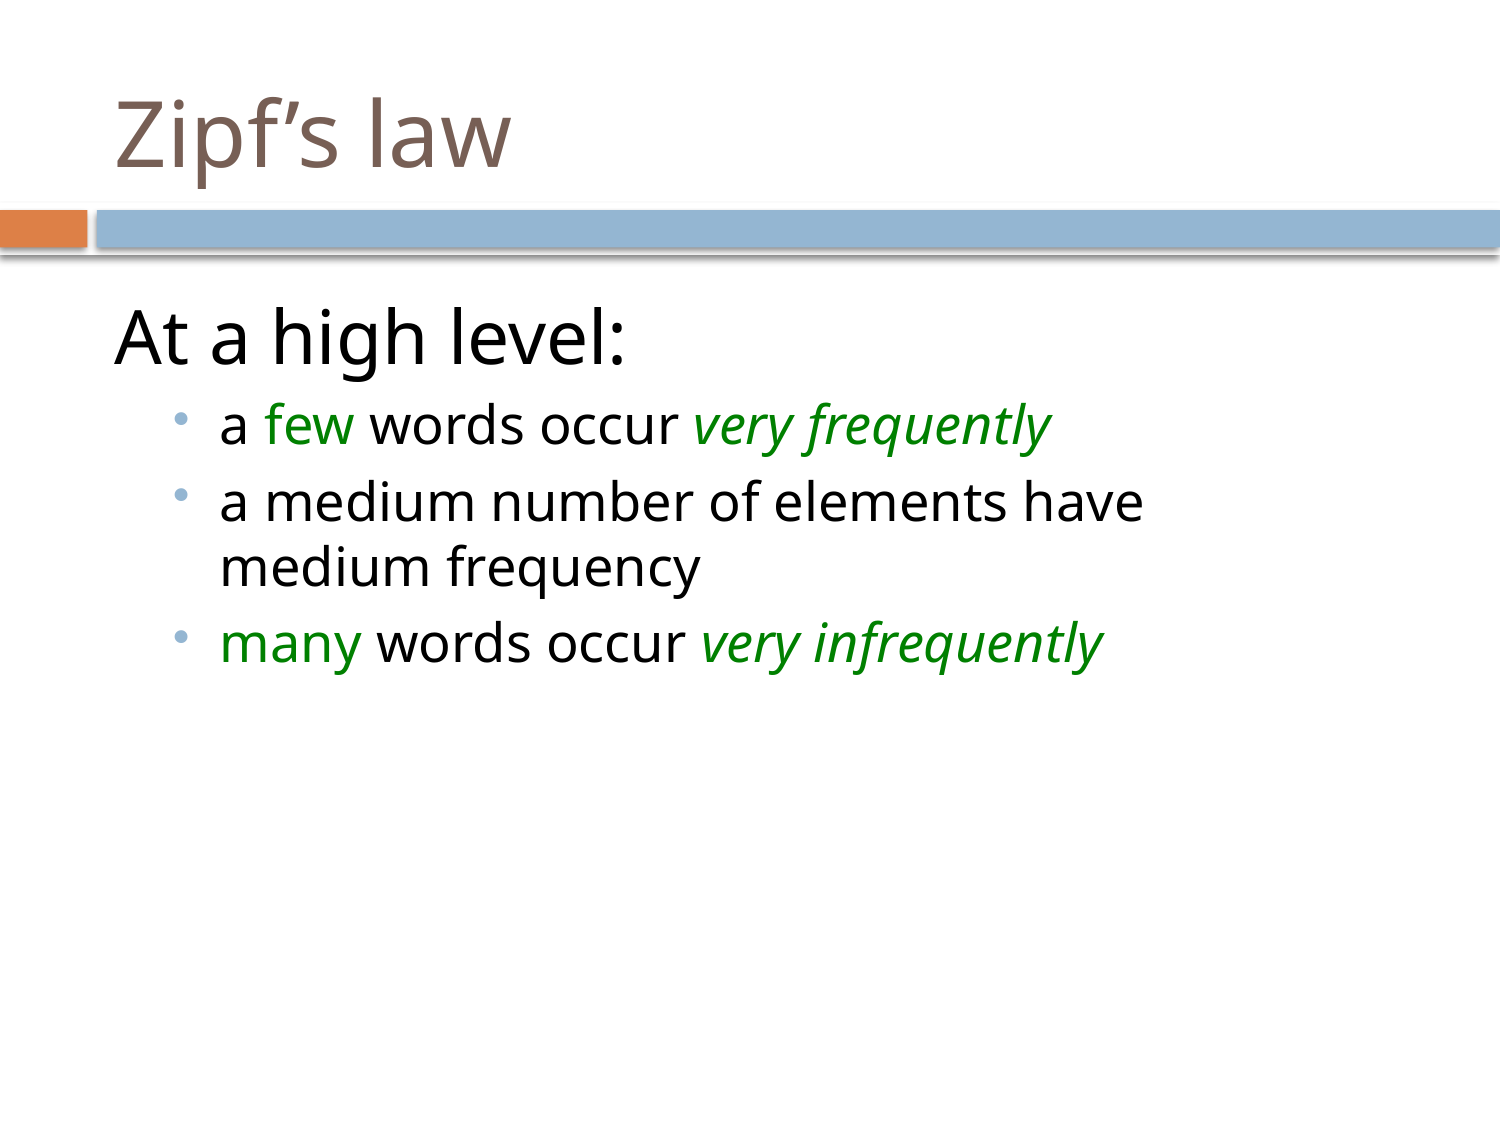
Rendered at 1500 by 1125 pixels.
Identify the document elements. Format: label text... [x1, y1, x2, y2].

title Zipf’s law [99, 37, 1375, 187]
list At a high level: a few words occur very frequently a medium number of elements have medium frequency many words occur very infrequently [99, 187, 1375, 863]
